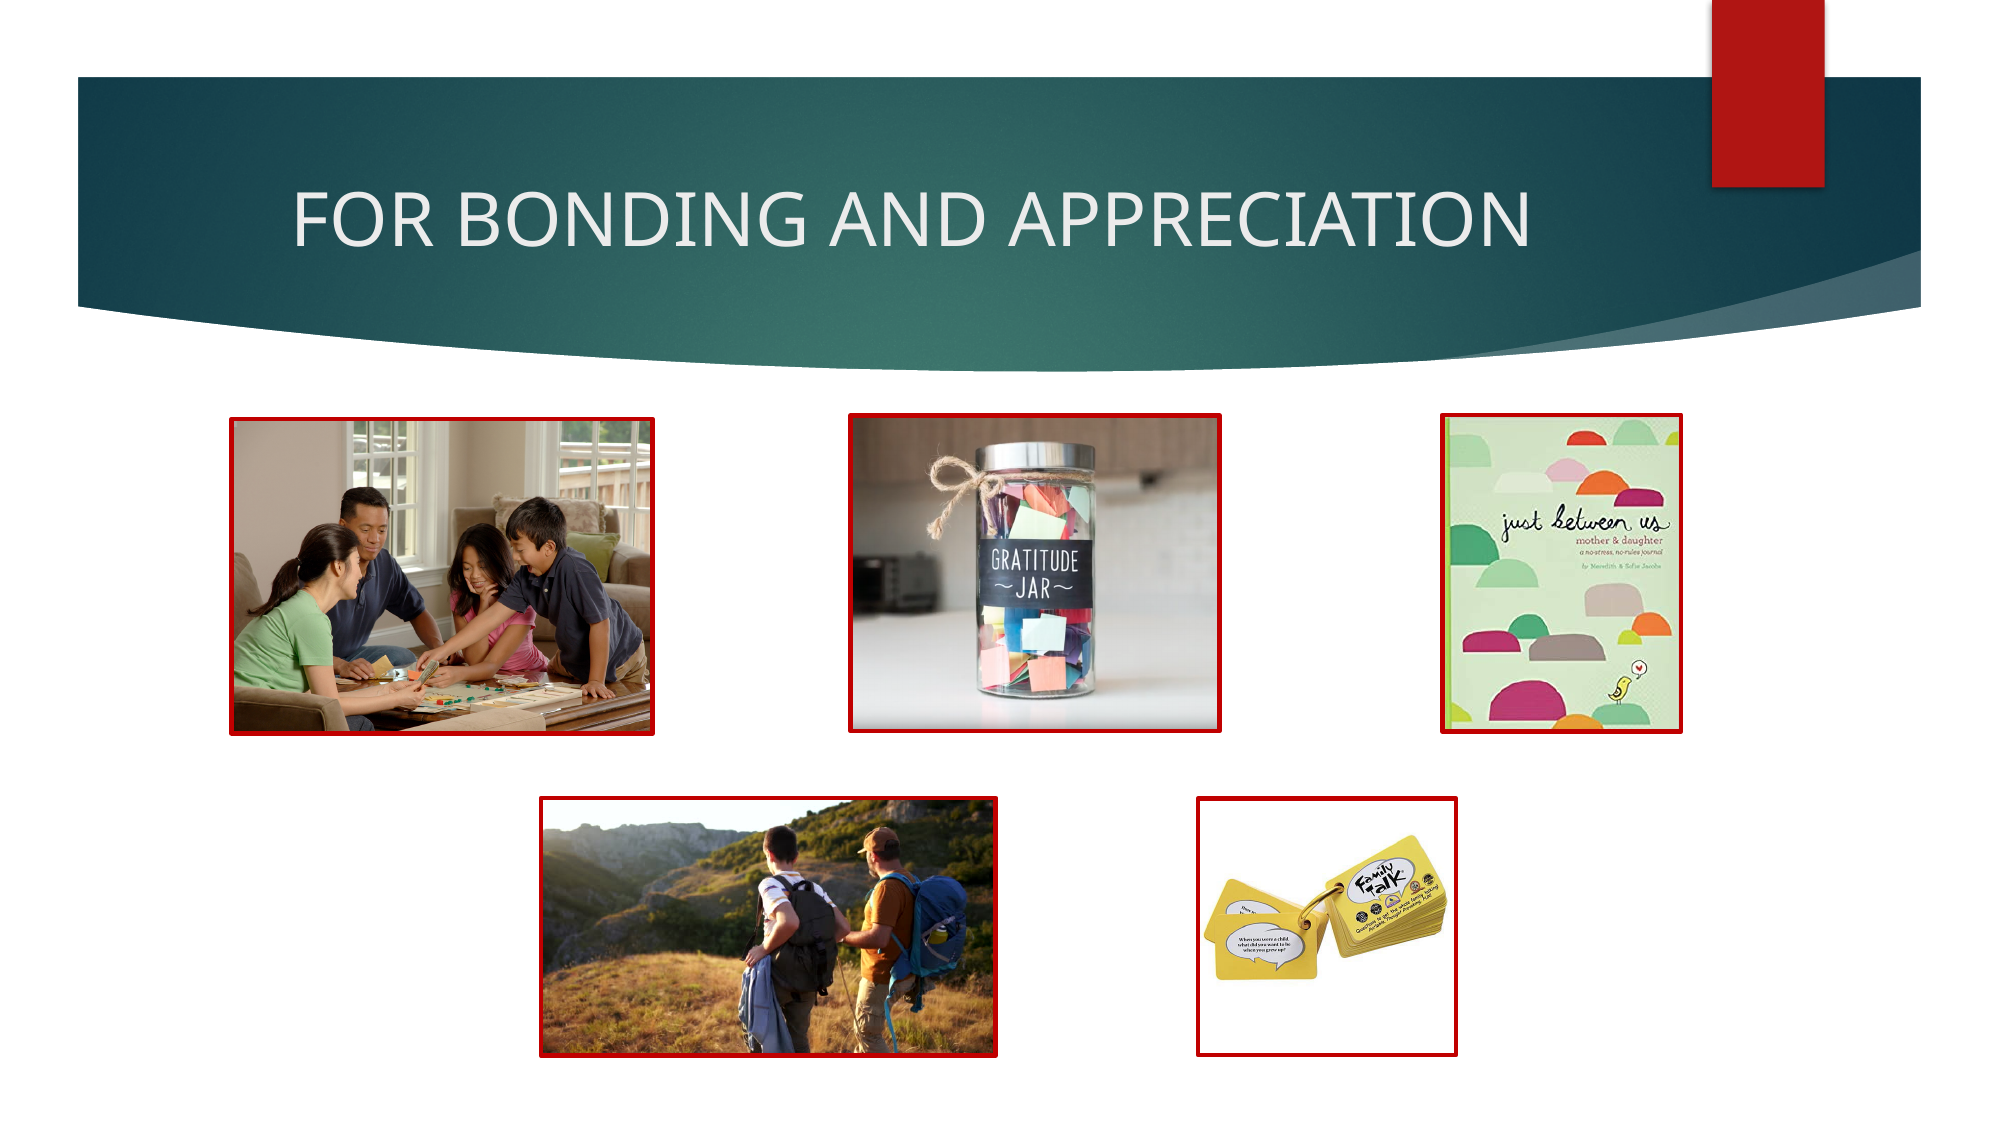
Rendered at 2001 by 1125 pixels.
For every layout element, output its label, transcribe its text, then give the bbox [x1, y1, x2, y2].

title FOR BONDING AND APPRECIATION [188, 158, 1637, 275]
picture [542, 799, 994, 1054]
picture [1444, 416, 1679, 730]
picture [233, 421, 651, 732]
picture [852, 417, 1218, 729]
picture [1199, 800, 1454, 1053]
